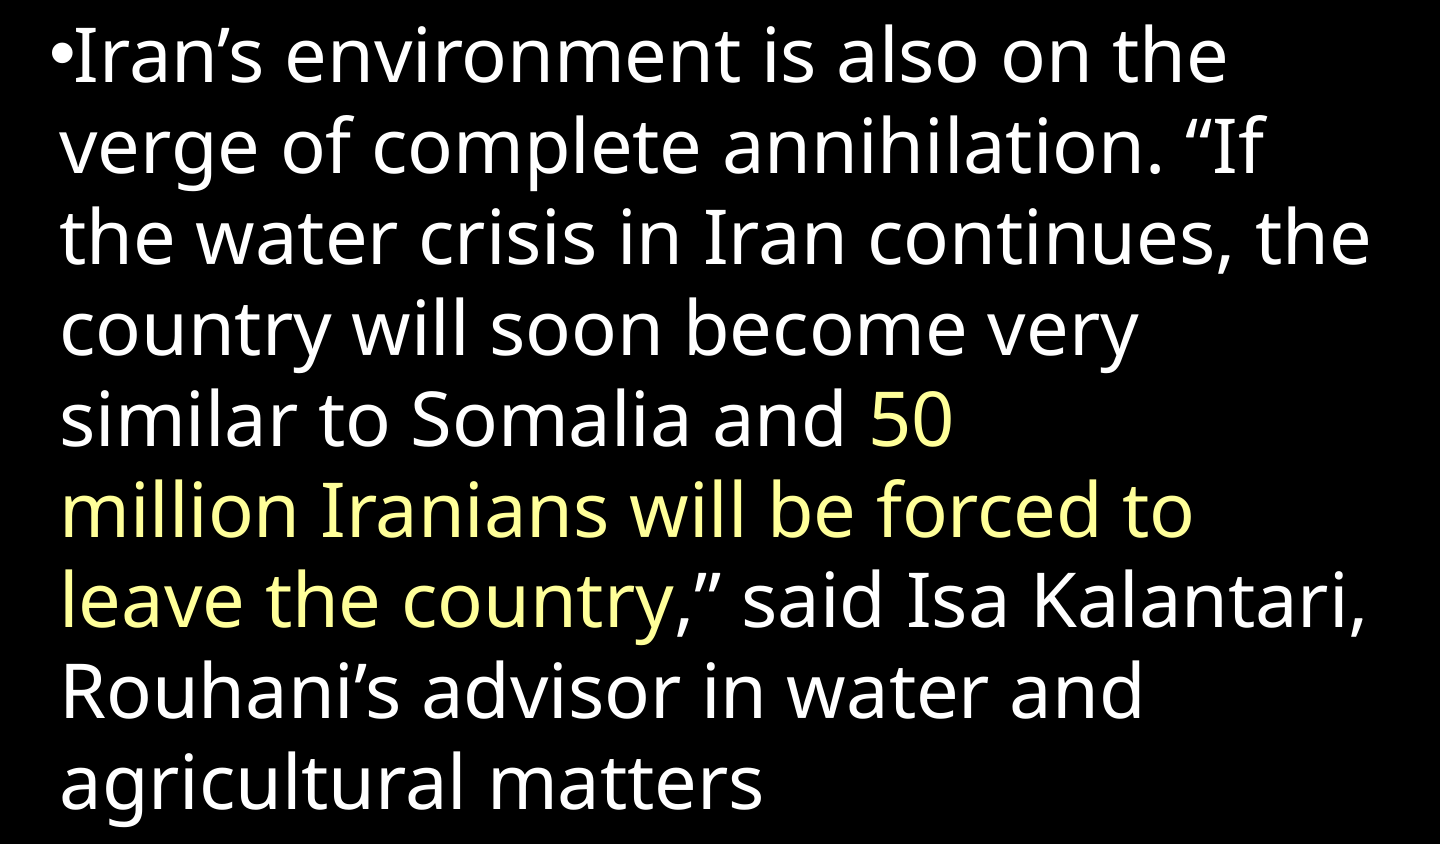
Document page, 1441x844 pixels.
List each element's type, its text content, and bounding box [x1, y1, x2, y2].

subtitle Iran’s environment is also on the verge of complete annihilation. “If the water crisis in Iran continues, the country will soon become very similar to Somalia and 50 million Iranians will be forced to leave the country,” said Isa Kalantari, Rouhani’s advisor in water and agricultural matters [36, 0, 1393, 844]
